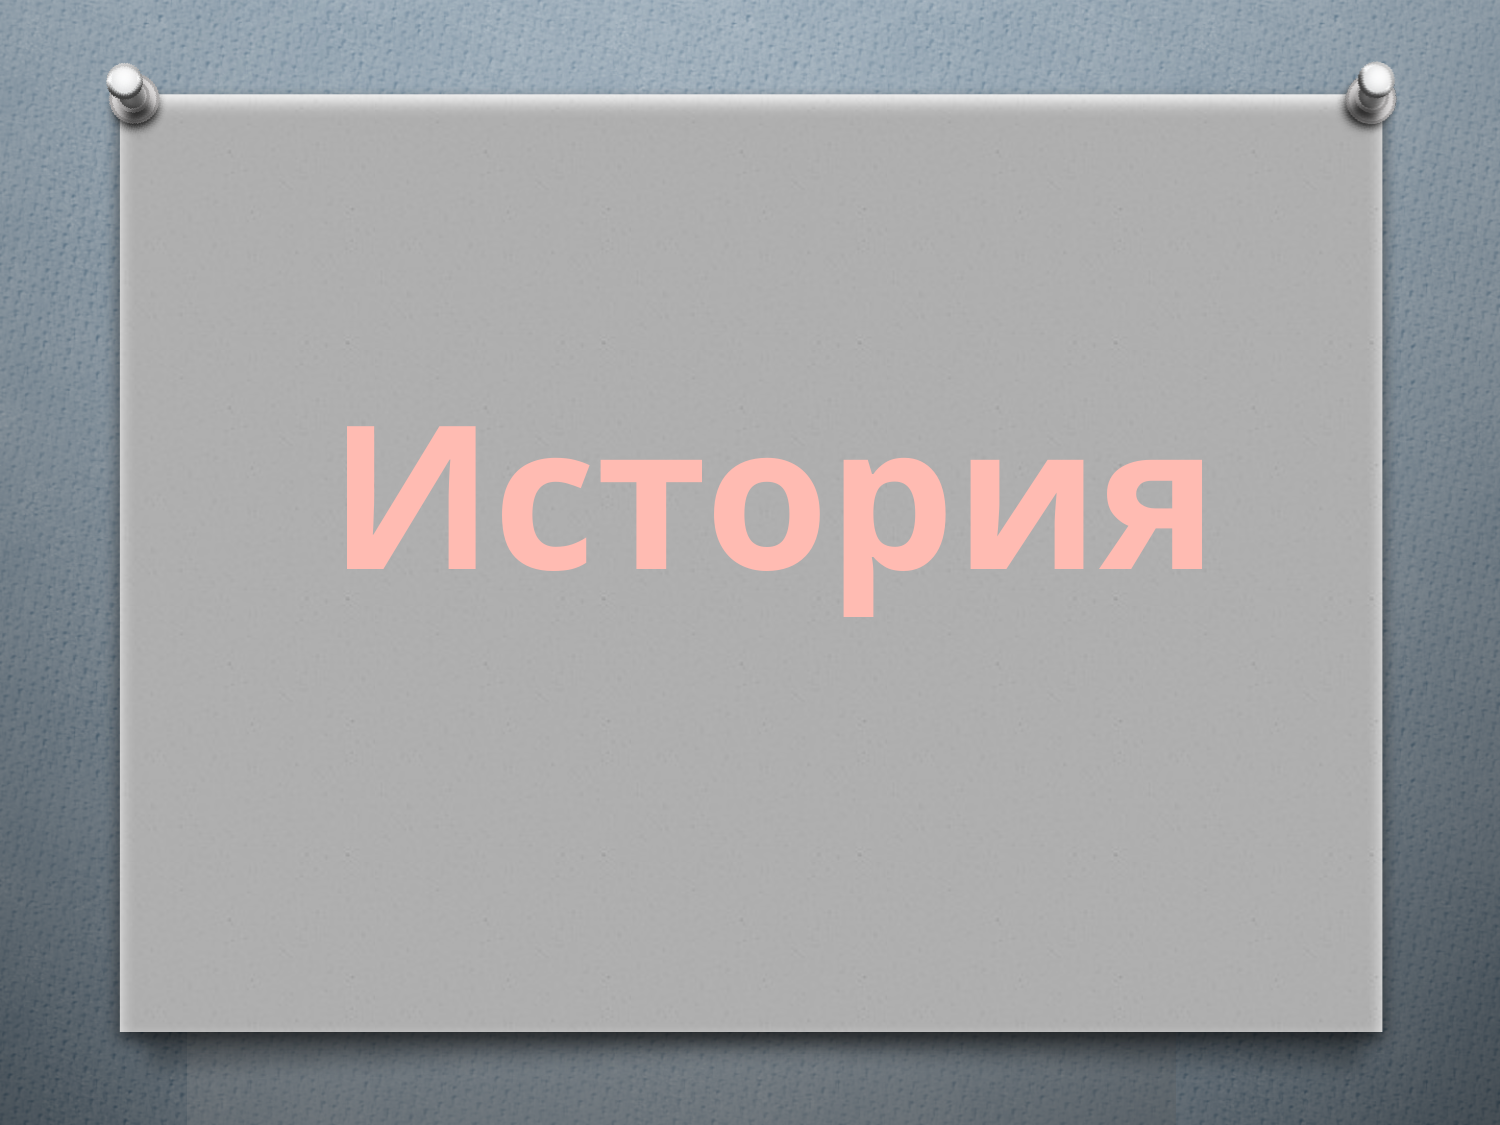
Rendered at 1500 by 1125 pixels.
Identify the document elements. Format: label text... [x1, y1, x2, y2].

picture [75, 29, 198, 153]
text_box История [171, 361, 1376, 617]
picture [1317, 35, 1439, 156]
